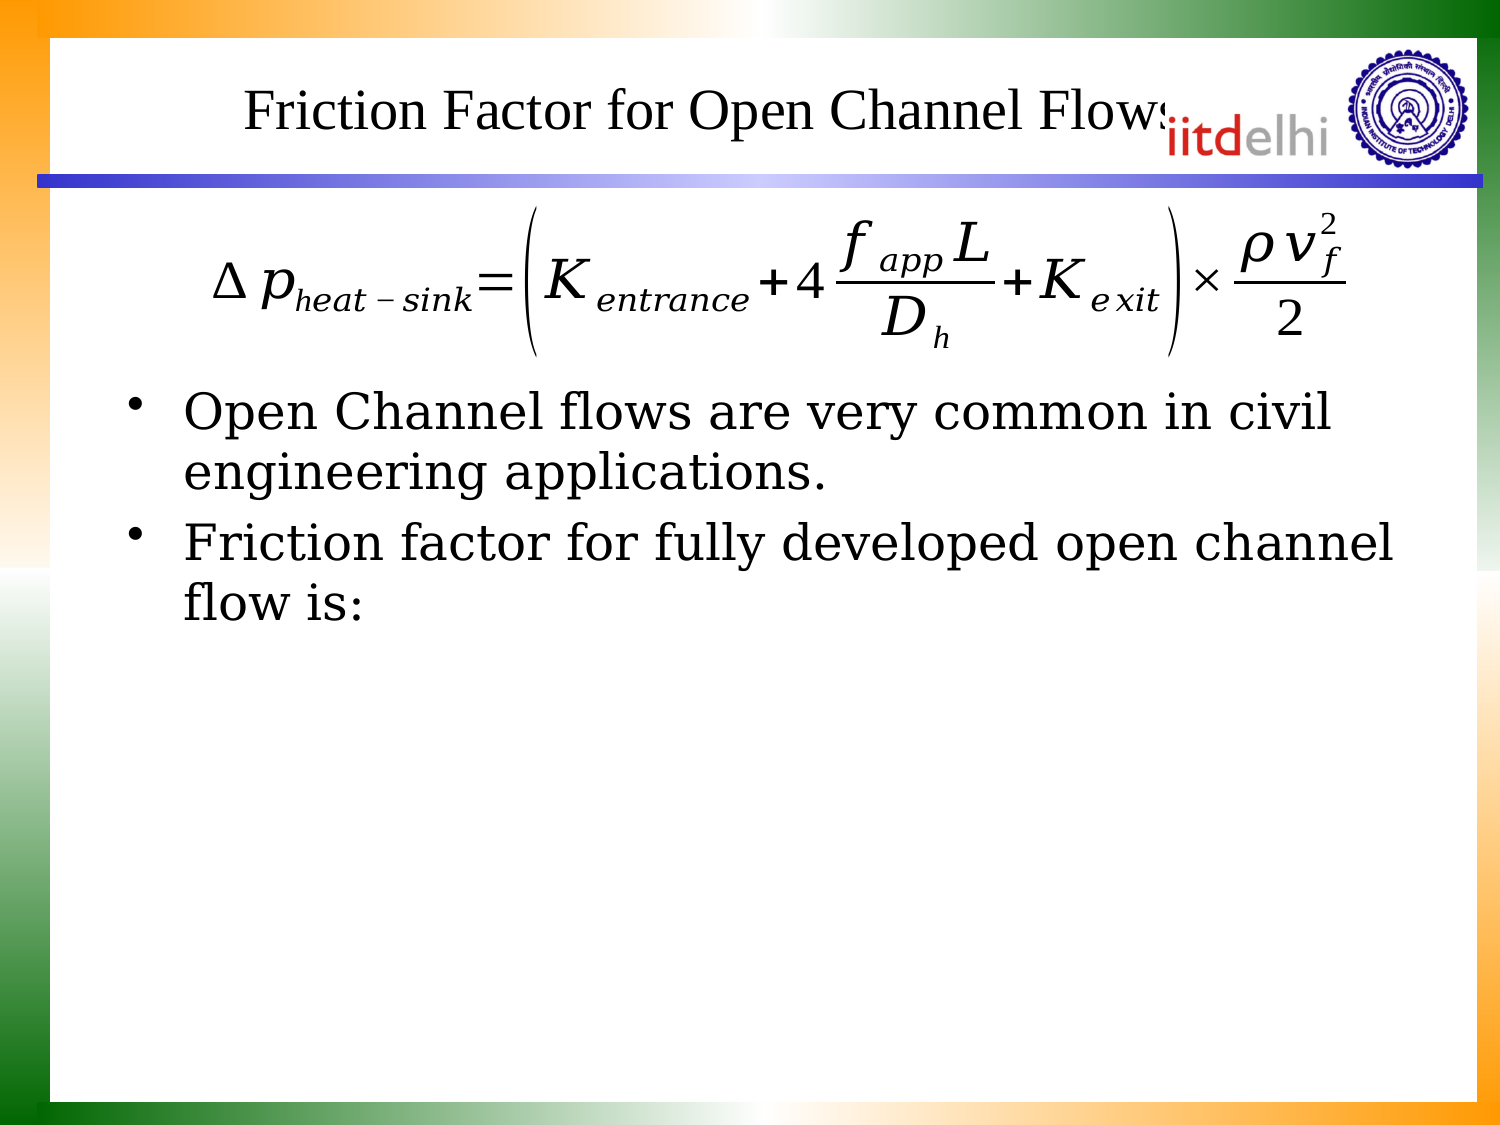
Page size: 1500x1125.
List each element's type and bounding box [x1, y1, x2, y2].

text_box [0, 0, 1500, 1125]
